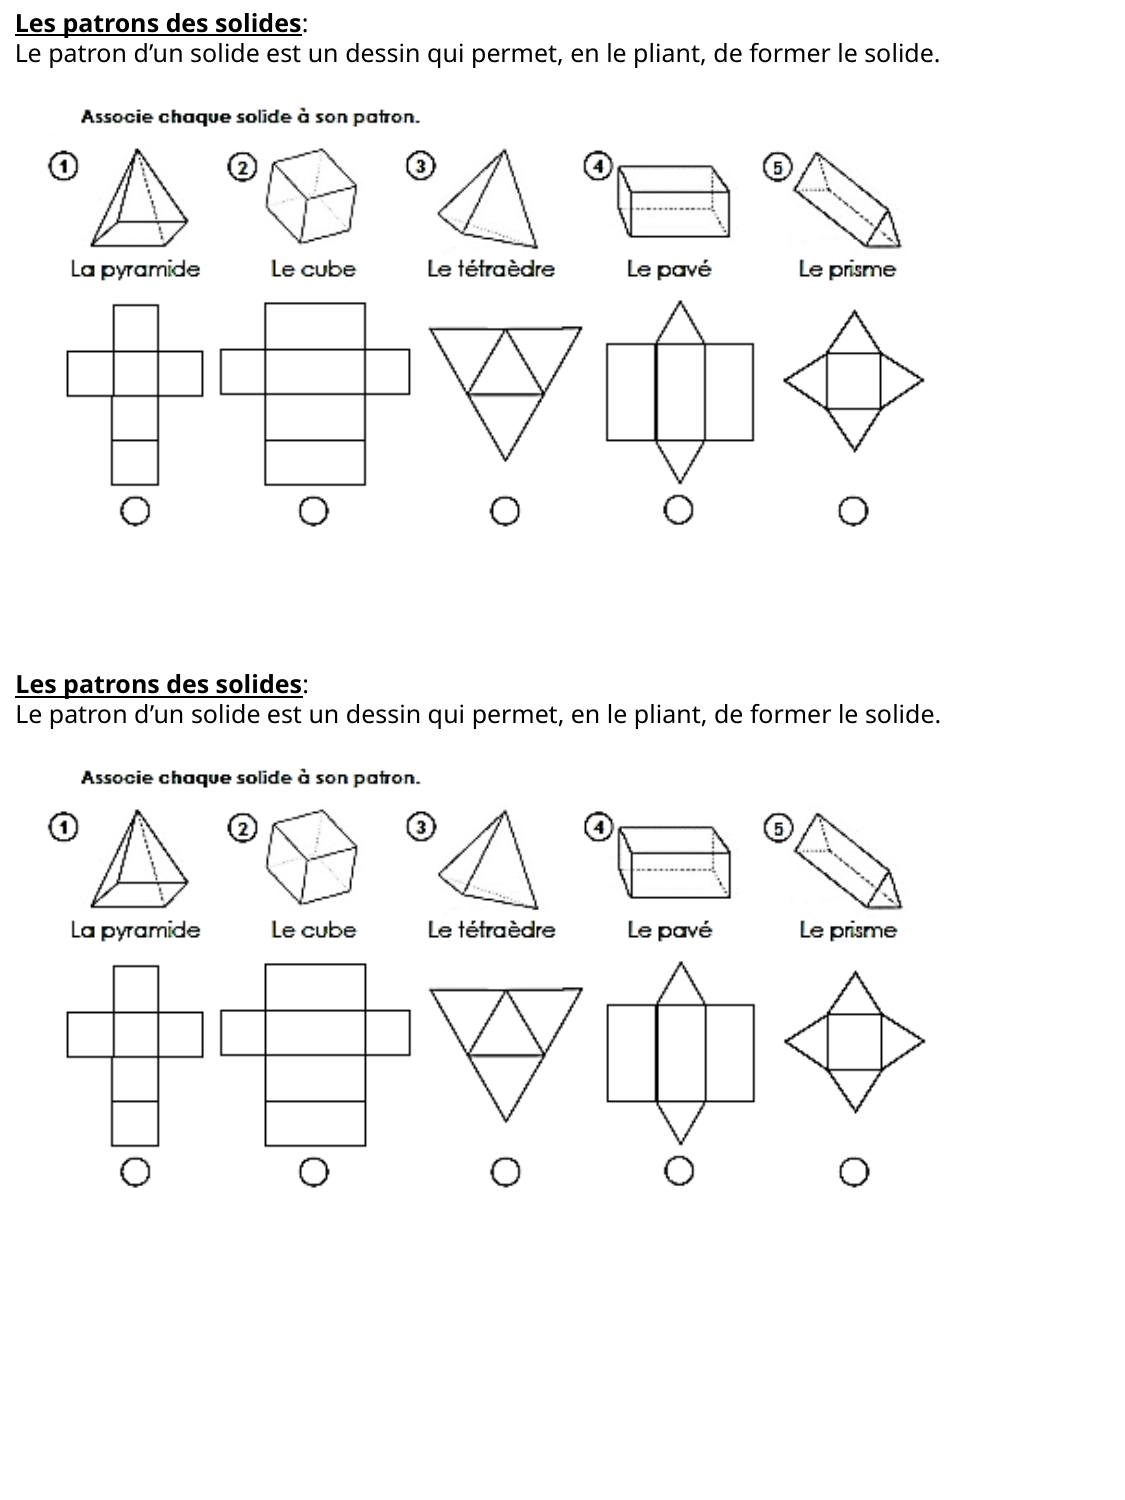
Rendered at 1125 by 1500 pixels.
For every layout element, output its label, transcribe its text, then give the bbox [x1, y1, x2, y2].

picture [18, 88, 941, 551]
picture [19, 749, 942, 1212]
text_box Les patrons des solides: Le patron d’un solide est un dessin qui permet, en le pliant, de former le solide. [0, 661, 1125, 767]
text_box Les patrons des solides: Le patron d’un solide est un dessin qui permet, en le pliant, de former le solide. [0, 0, 1125, 105]
